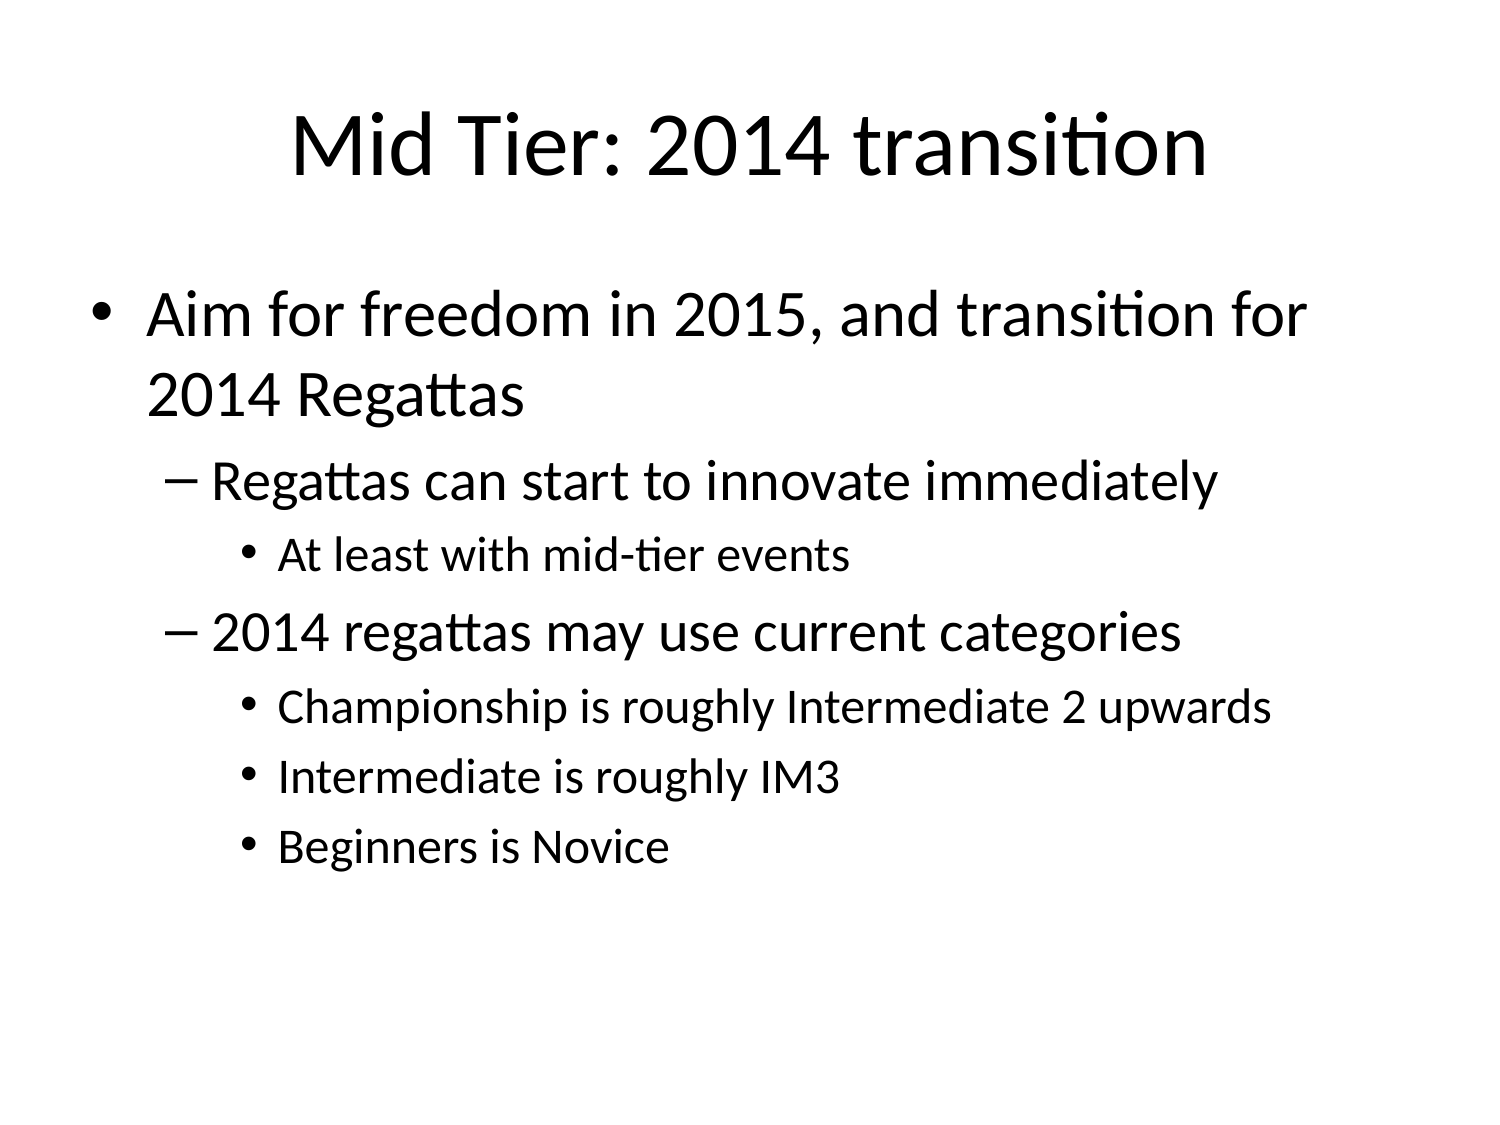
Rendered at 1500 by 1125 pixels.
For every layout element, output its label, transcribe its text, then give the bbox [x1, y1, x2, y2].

list Aim for freedom in 2015, and transition for 2014 Regattas Regattas can start to innovate immediately At least with mid-tier events 2014 regattas may use current categories Championship is roughly Intermediate 2 upwards Intermediate is roughly IM3 Beginners is Novice [75, 262, 1425, 1005]
title Mid Tier: 2014 transition [75, 45, 1425, 233]
